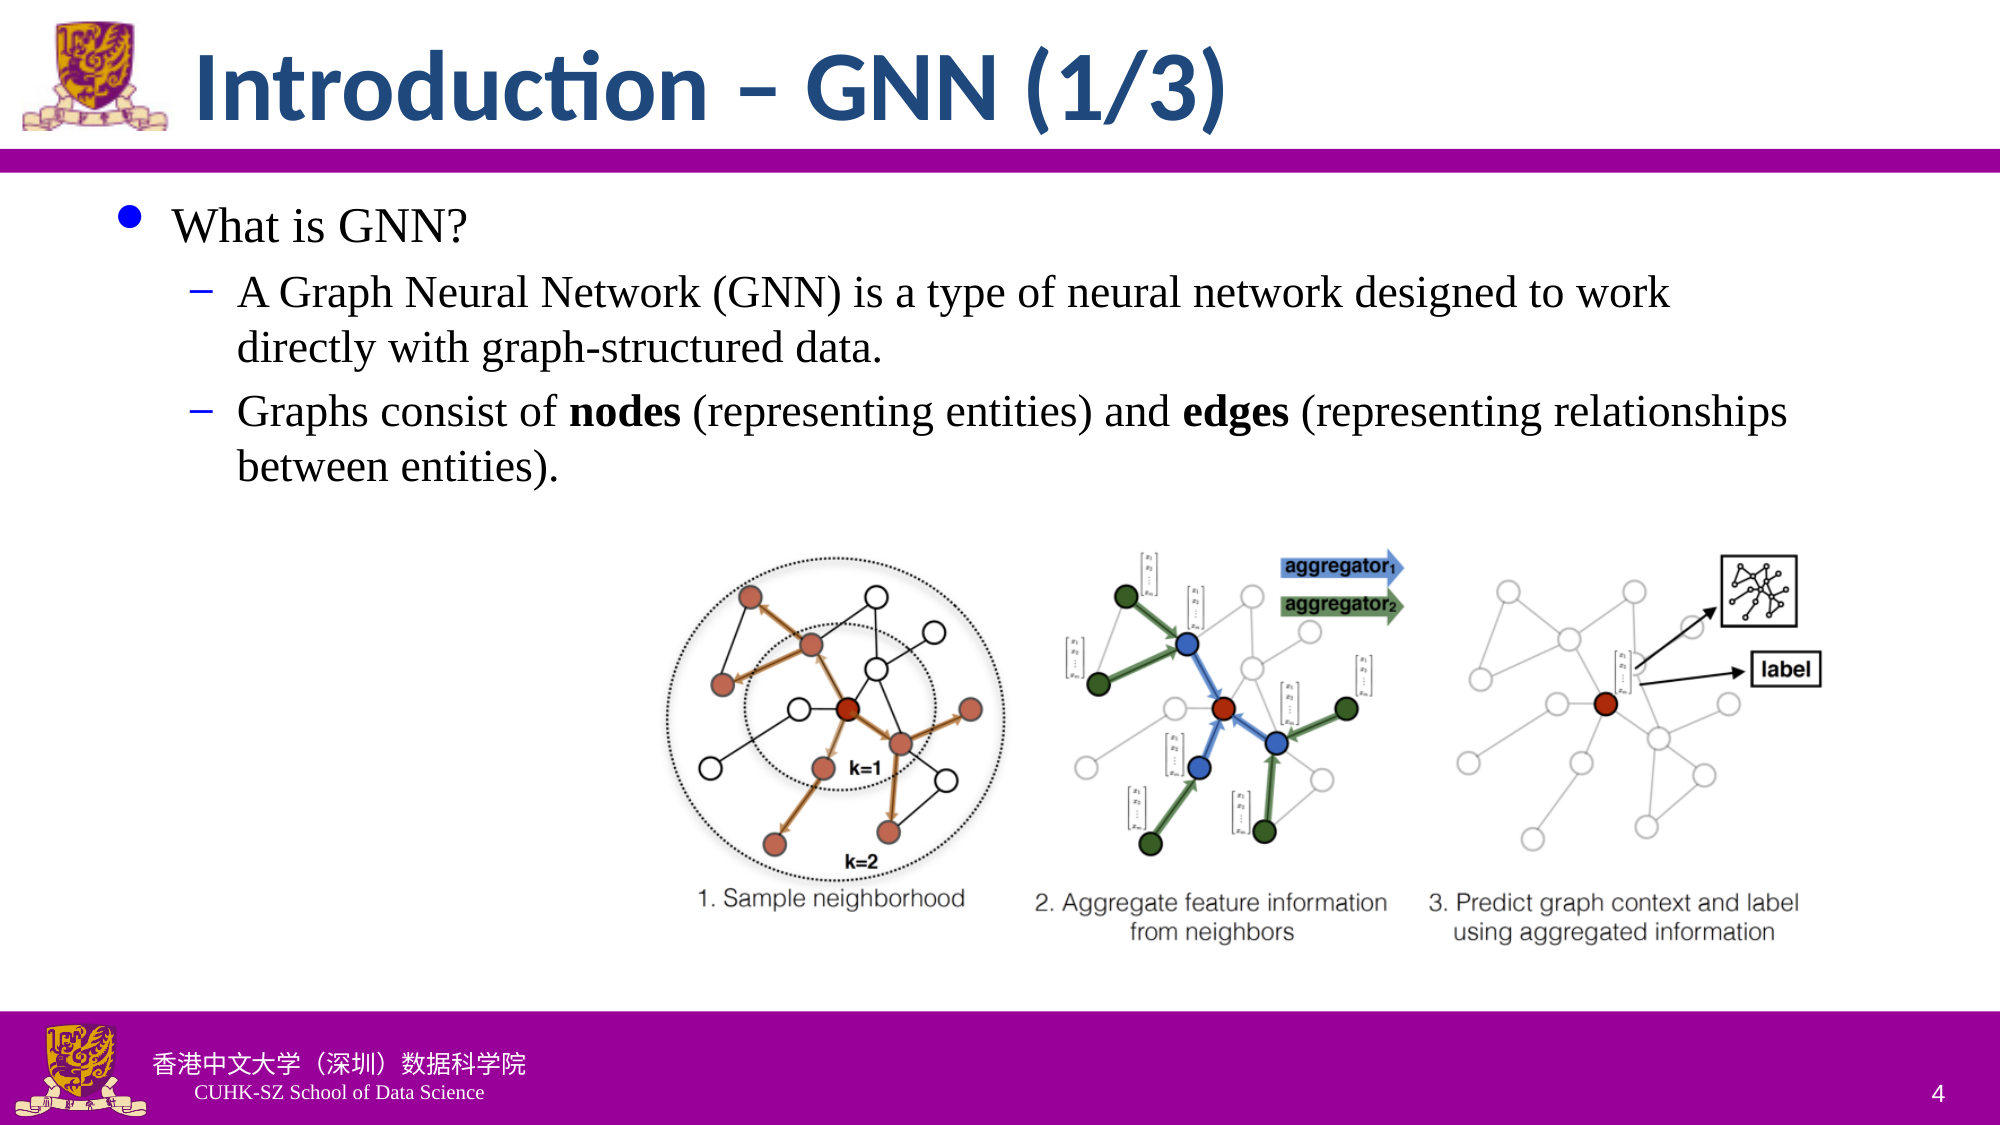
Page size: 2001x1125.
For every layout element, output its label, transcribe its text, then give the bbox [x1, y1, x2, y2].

list What is GNN? A Graph Neural Network (GNN) is a type of neural network designed to work directly with graph-structured data. Graphs consist of nodes (representing entities) and edges (representing relationships between entities). [99, 184, 1839, 978]
title Introduction – GNN (1/3) [178, 23, 1938, 138]
slide_number 4 [1493, 1070, 1961, 1125]
picture [14, 1023, 149, 1117]
picture [630, 518, 1852, 964]
picture [21, 20, 173, 131]
